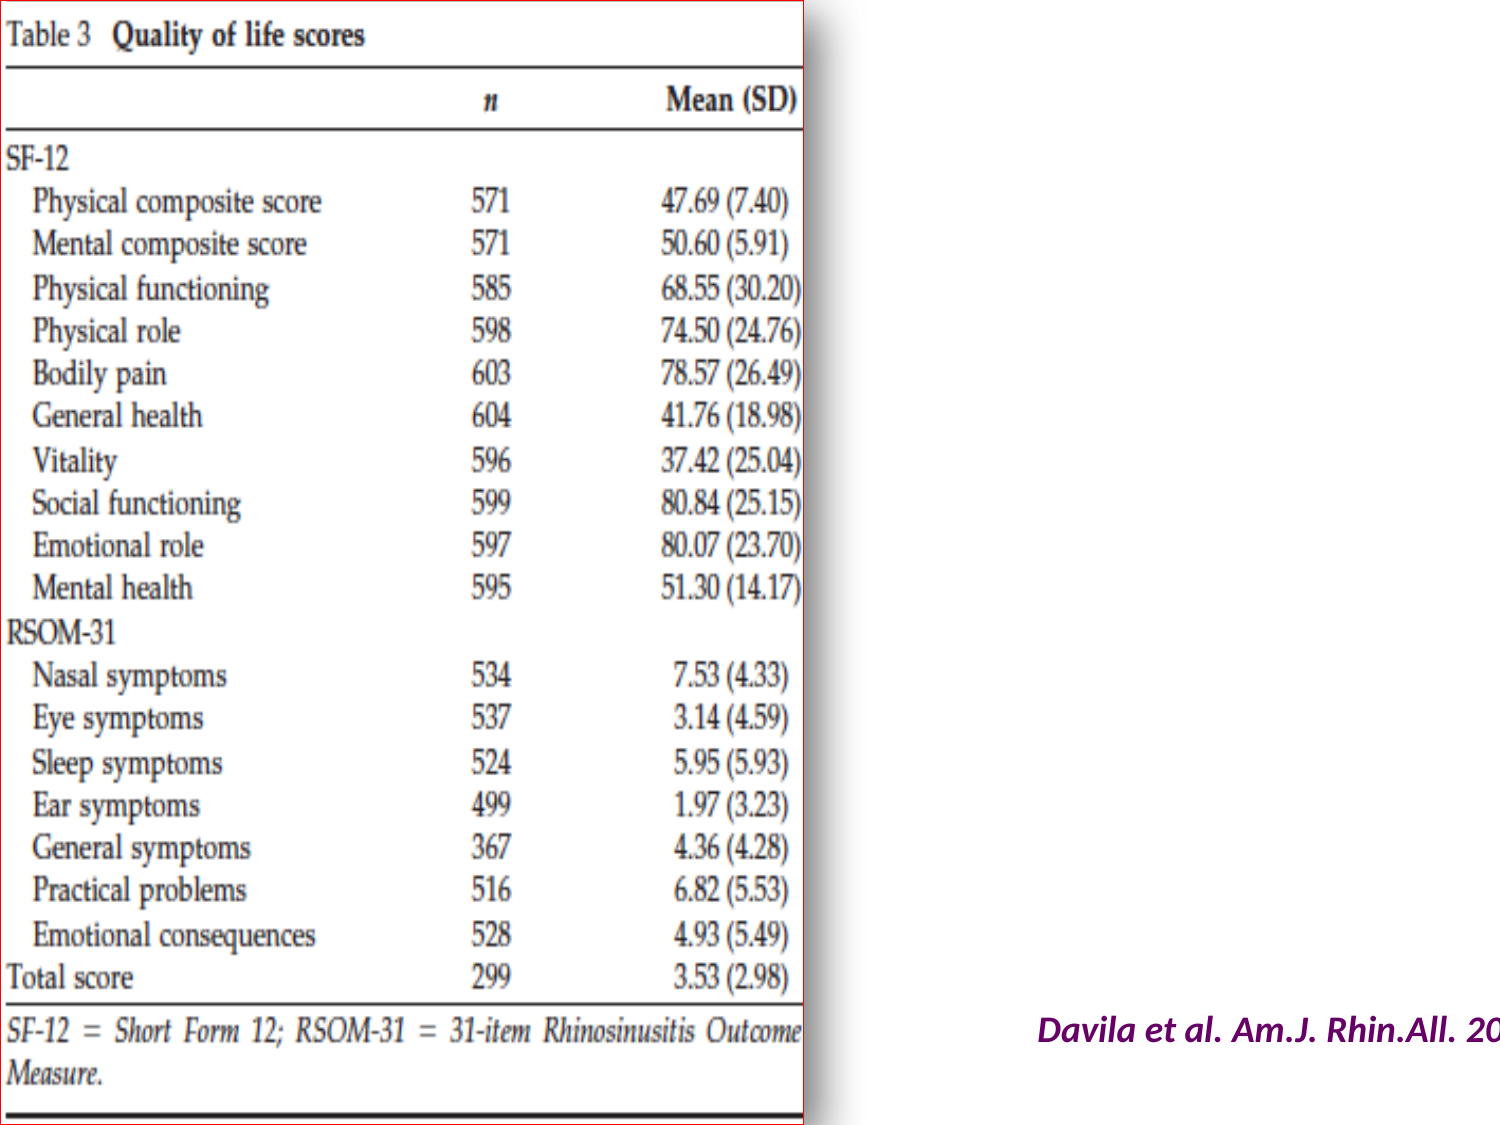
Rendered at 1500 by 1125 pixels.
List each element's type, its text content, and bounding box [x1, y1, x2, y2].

text_box Davila et al. Am.J. Rhin.All. 2012 [1022, 997, 1500, 1058]
picture [0, 0, 804, 1125]
